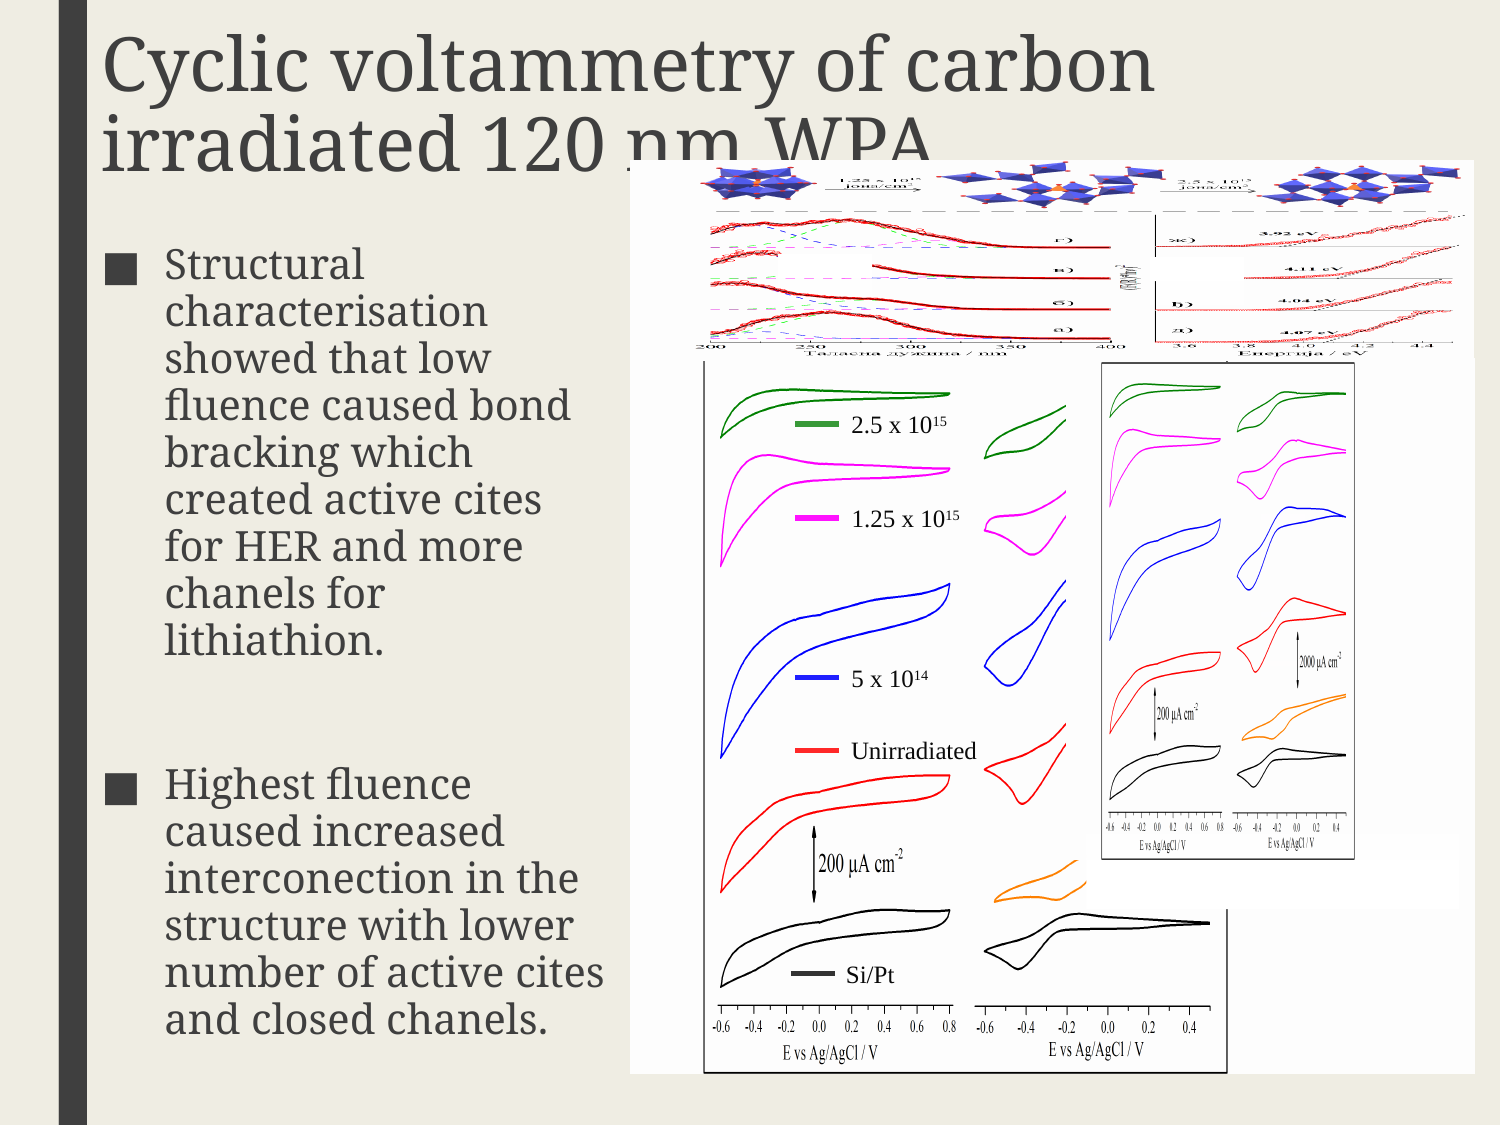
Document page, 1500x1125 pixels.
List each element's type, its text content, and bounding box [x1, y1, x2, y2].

picture [630, 160, 1475, 1074]
text_box Structural characterisation showed that low fluence caused bond bracking which created active cites for HER and more chanels for lithiathion. Highest fluence caused increased interconection in the structure with lower number of active cites and closed chanels. [86, 234, 622, 1041]
text_box Cyclic voltammetry of carbon irradiated 120 nm WPA [86, 19, 1487, 134]
